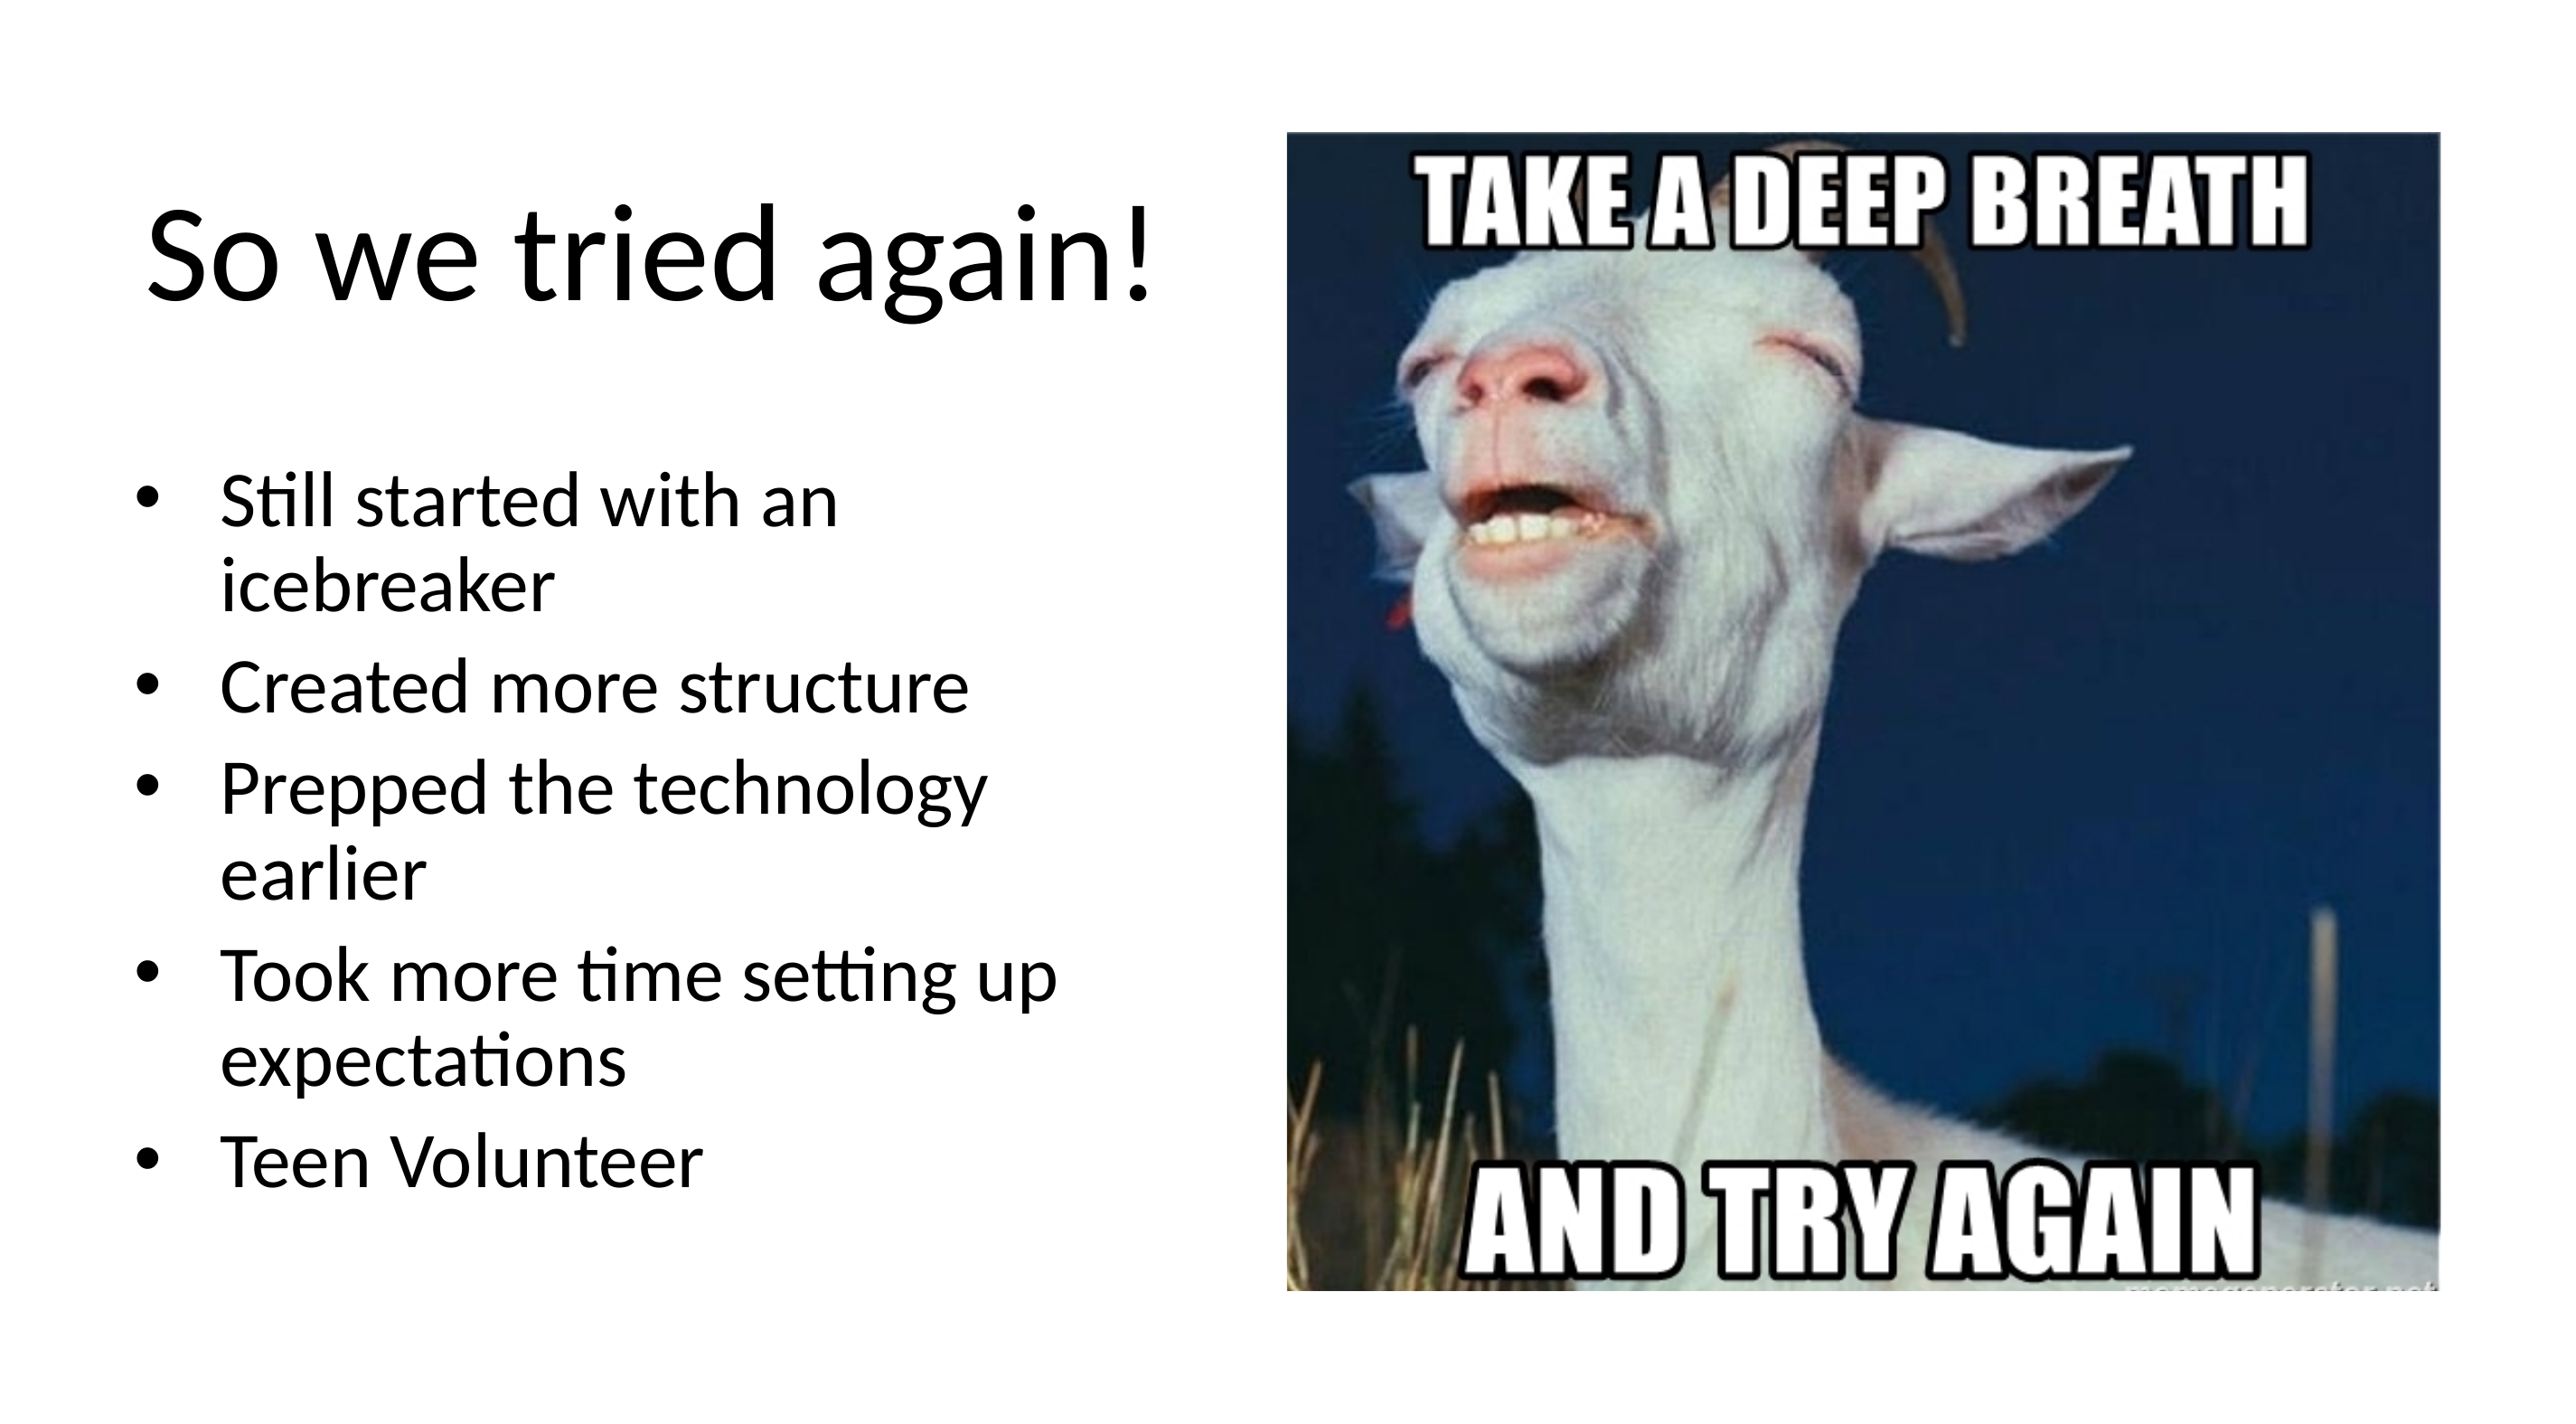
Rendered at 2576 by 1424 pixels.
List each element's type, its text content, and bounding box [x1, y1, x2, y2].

list Still started with an icebreaker Created more structure Prepped the technology earlier Took more time setting up expectations Teen Volunteer [111, 446, 1196, 1233]
picture [1286, 132, 2441, 1292]
title So we tried again! [111, 71, 1196, 420]
